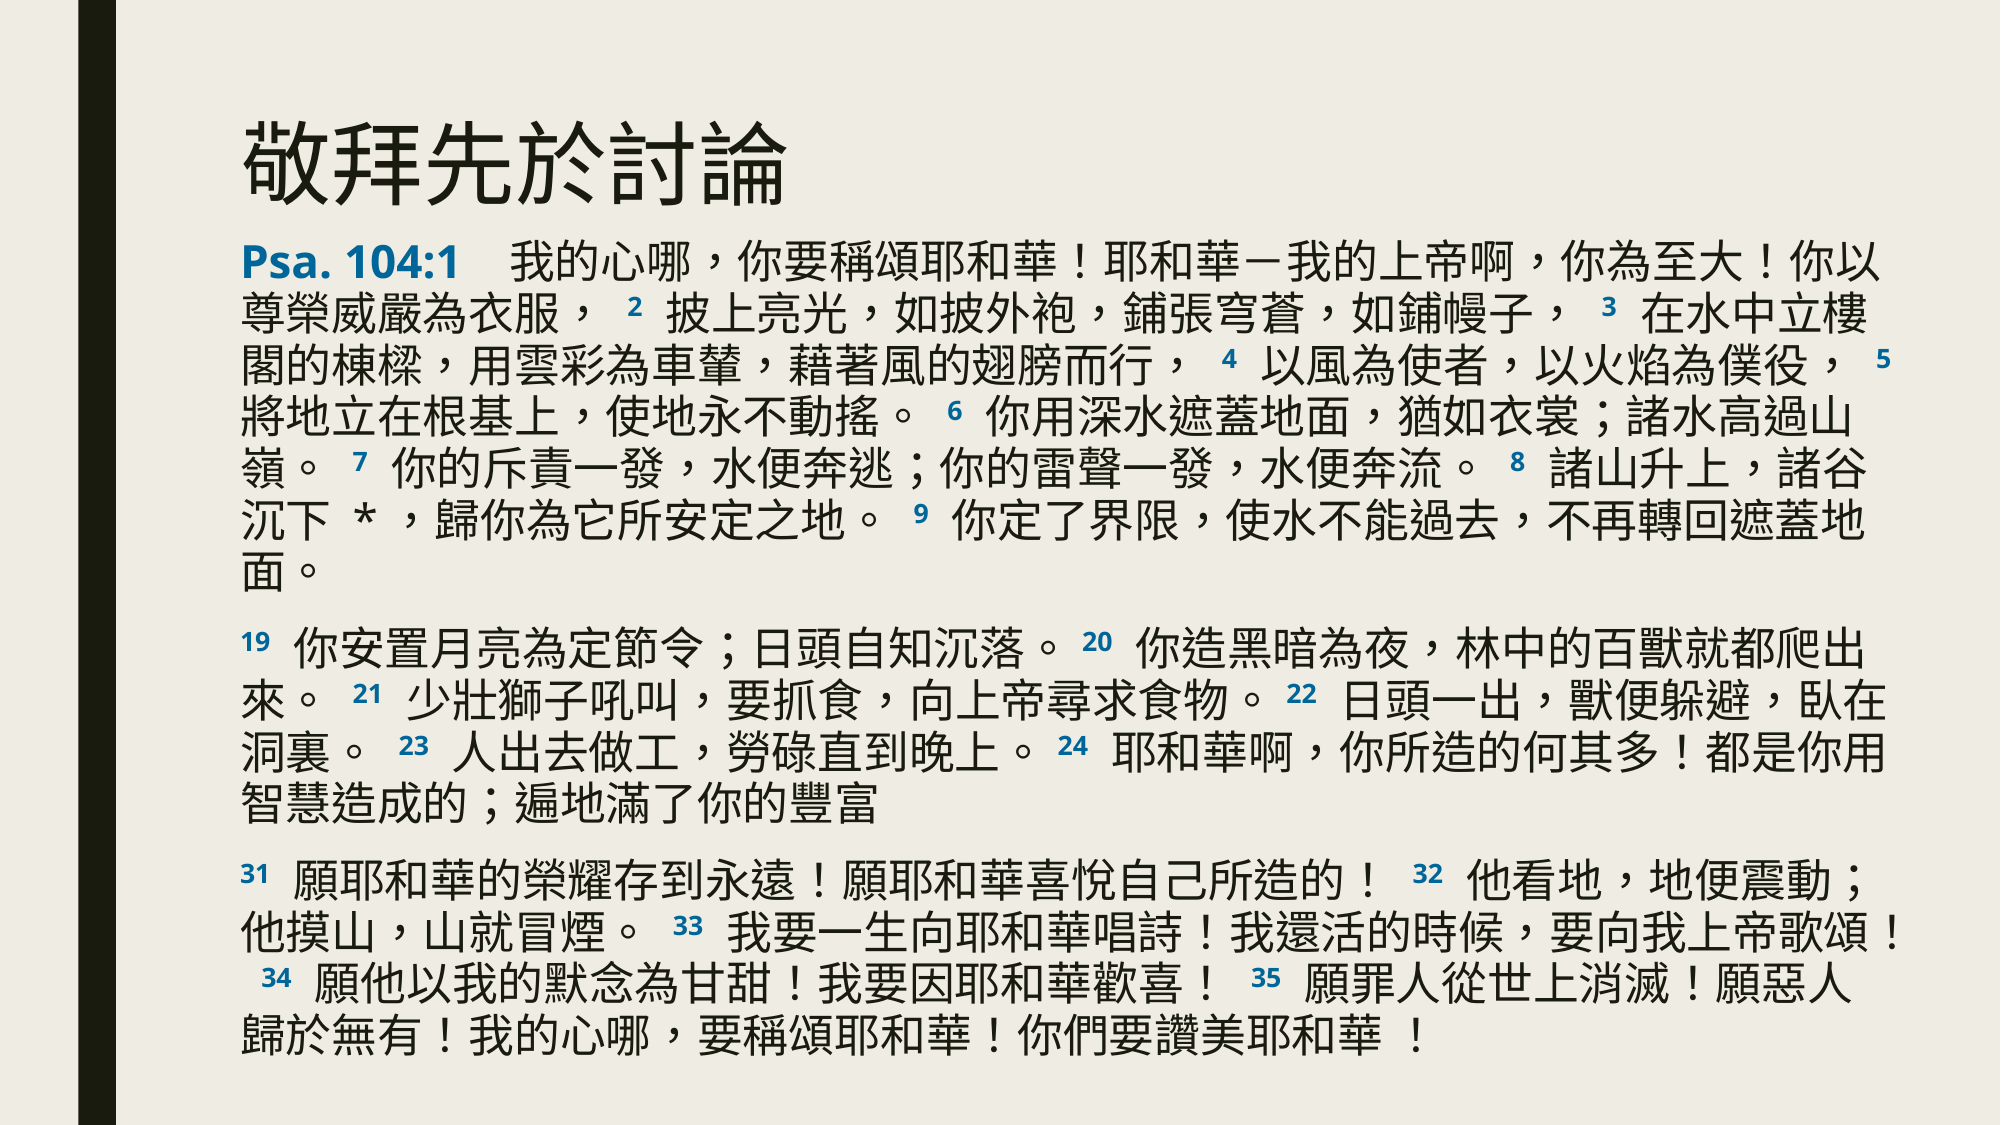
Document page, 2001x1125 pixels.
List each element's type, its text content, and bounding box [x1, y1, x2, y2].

title 敬拜先於討論 [225, 112, 1800, 230]
list Psa. 104:1 我的心哪，你要稱頌耶和華！耶和華－我的上帝啊，你為至大！你以尊榮威嚴為衣服， 2 披上亮光，如披外袍，鋪張穹蒼，如鋪幔子， 3 在水中立樓閣的棟樑，用雲彩為車輦，藉著風的翅膀而行， 4 以風為使者，以火焰為僕役， 5 將地立在根基上，使地永不動搖。 6 你用深水遮蓋地面，猶如衣裳；諸水高過山嶺。 7 你的斥責一發，水便奔逃；你的雷聲一發，水便奔流。 8 諸山升上，諸谷沉下 *，歸你為它所安定之地。 9 你定了界限，使水不能過去，不再轉回遮蓋地面。 19 你安置月亮為定節令；日頭自知沉落。20 你造黑暗為夜，林中的百獸就都爬出來。 21 少壯獅子吼叫，要抓食，向上帝尋求食物。22 日頭一出，獸便躲避，臥在洞裏。 23 人出去做工，勞碌直到晚上。24 耶和華啊，你所造的何其多！都是你用智慧造成的；遍地滿了你的豐富 31 願耶和華的榮耀存到永遠！願耶和華喜悅自己所造的！ 32 他看地，地便震動；他摸山，山就冒煙。 33 我要一生向耶和華唱詩！我還活的時候，要向我上帝歌頌！ 34 願他以我的默念為甘甜！我要因耶和華歡喜！ 35 願罪人從世上消滅！願惡人歸於無有！我的心哪，要稱頌耶和華！你們要讚美耶和華 ！ [225, 230, 1913, 1085]
